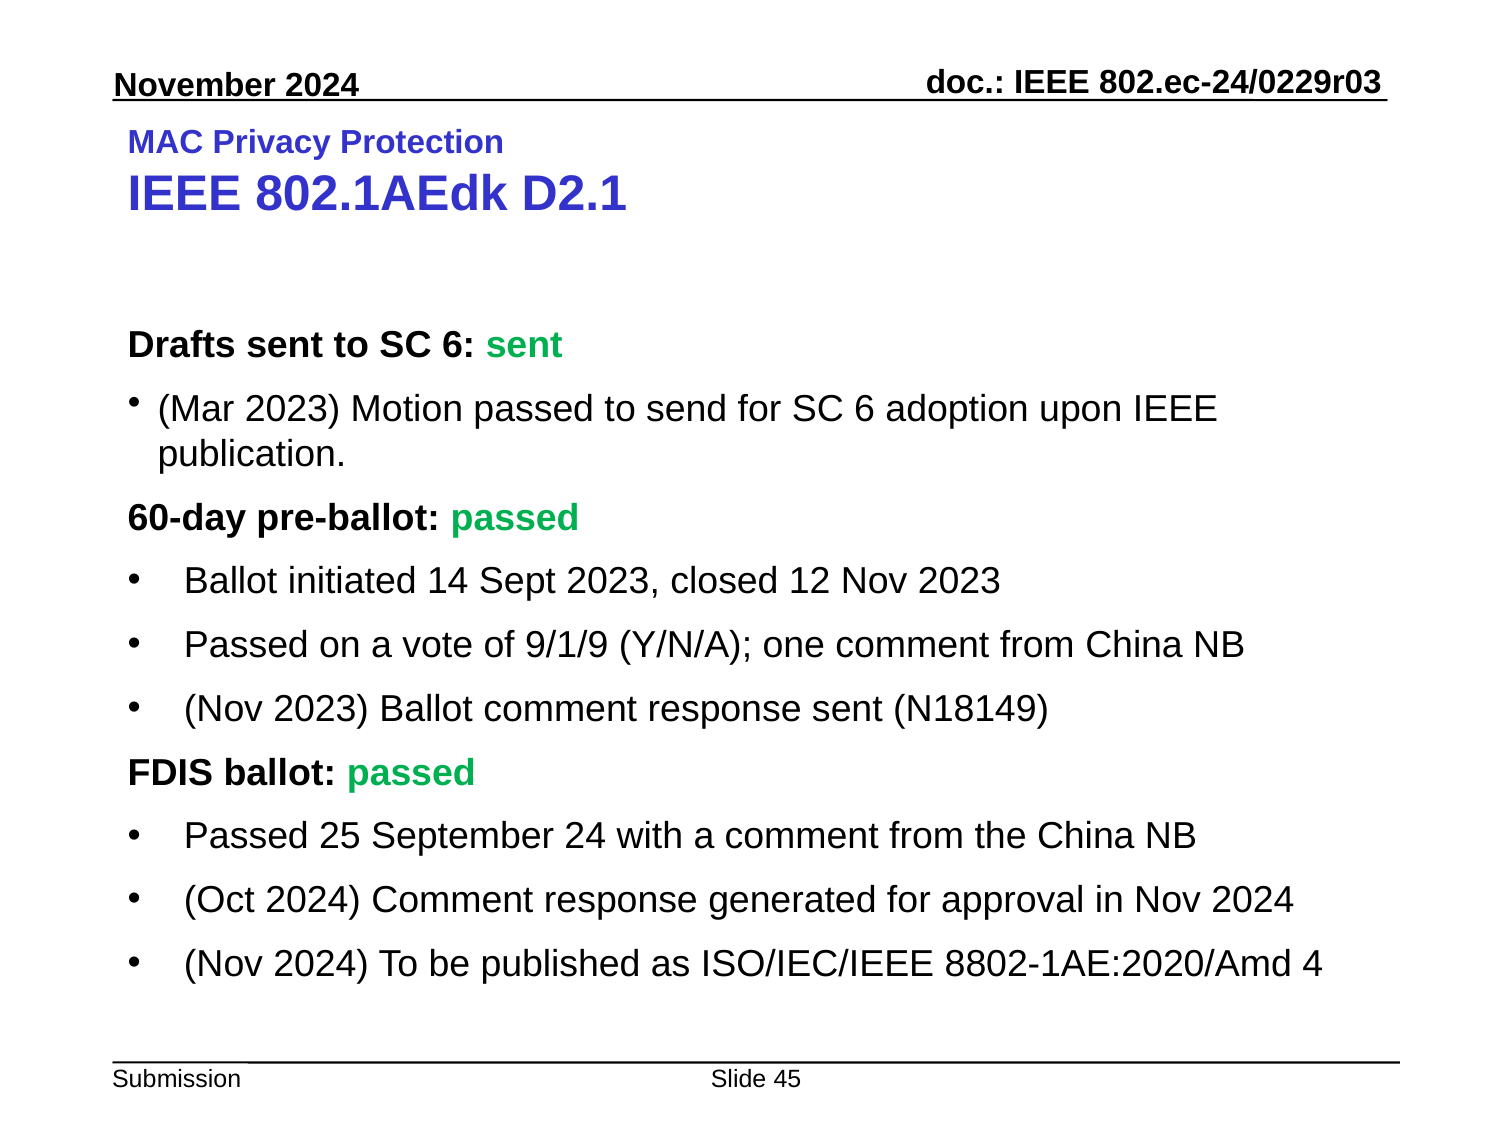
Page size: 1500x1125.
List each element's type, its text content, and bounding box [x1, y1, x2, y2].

title MAC Privacy Protection IEEE 802.1AEdk D2.1 [112, 112, 1388, 288]
list Drafts sent to SC 6: sent (Mar 2023) Motion passed to send for SC 6 adoption upon IEEE publication. 60-day pre-ballot: passed Ballot initiated 14 Sept 2023, closed 12 Nov 2023 Passed on a vote of 9/1/9 (Y/N/A); one comment from China NB (Nov 2023) Ballot comment response sent (N18149) FDIS ballot: passed Passed 25 September 24 with a comment from the China NB (Oct 2024) Comment response generated for approval in Nov 2024 (Nov 2024) To be published as ISO/IEC/IEEE 8802-1AE:2020/Amd 4 [112, 312, 1388, 988]
slide_number Slide 45 [709, 1061, 803, 1093]
